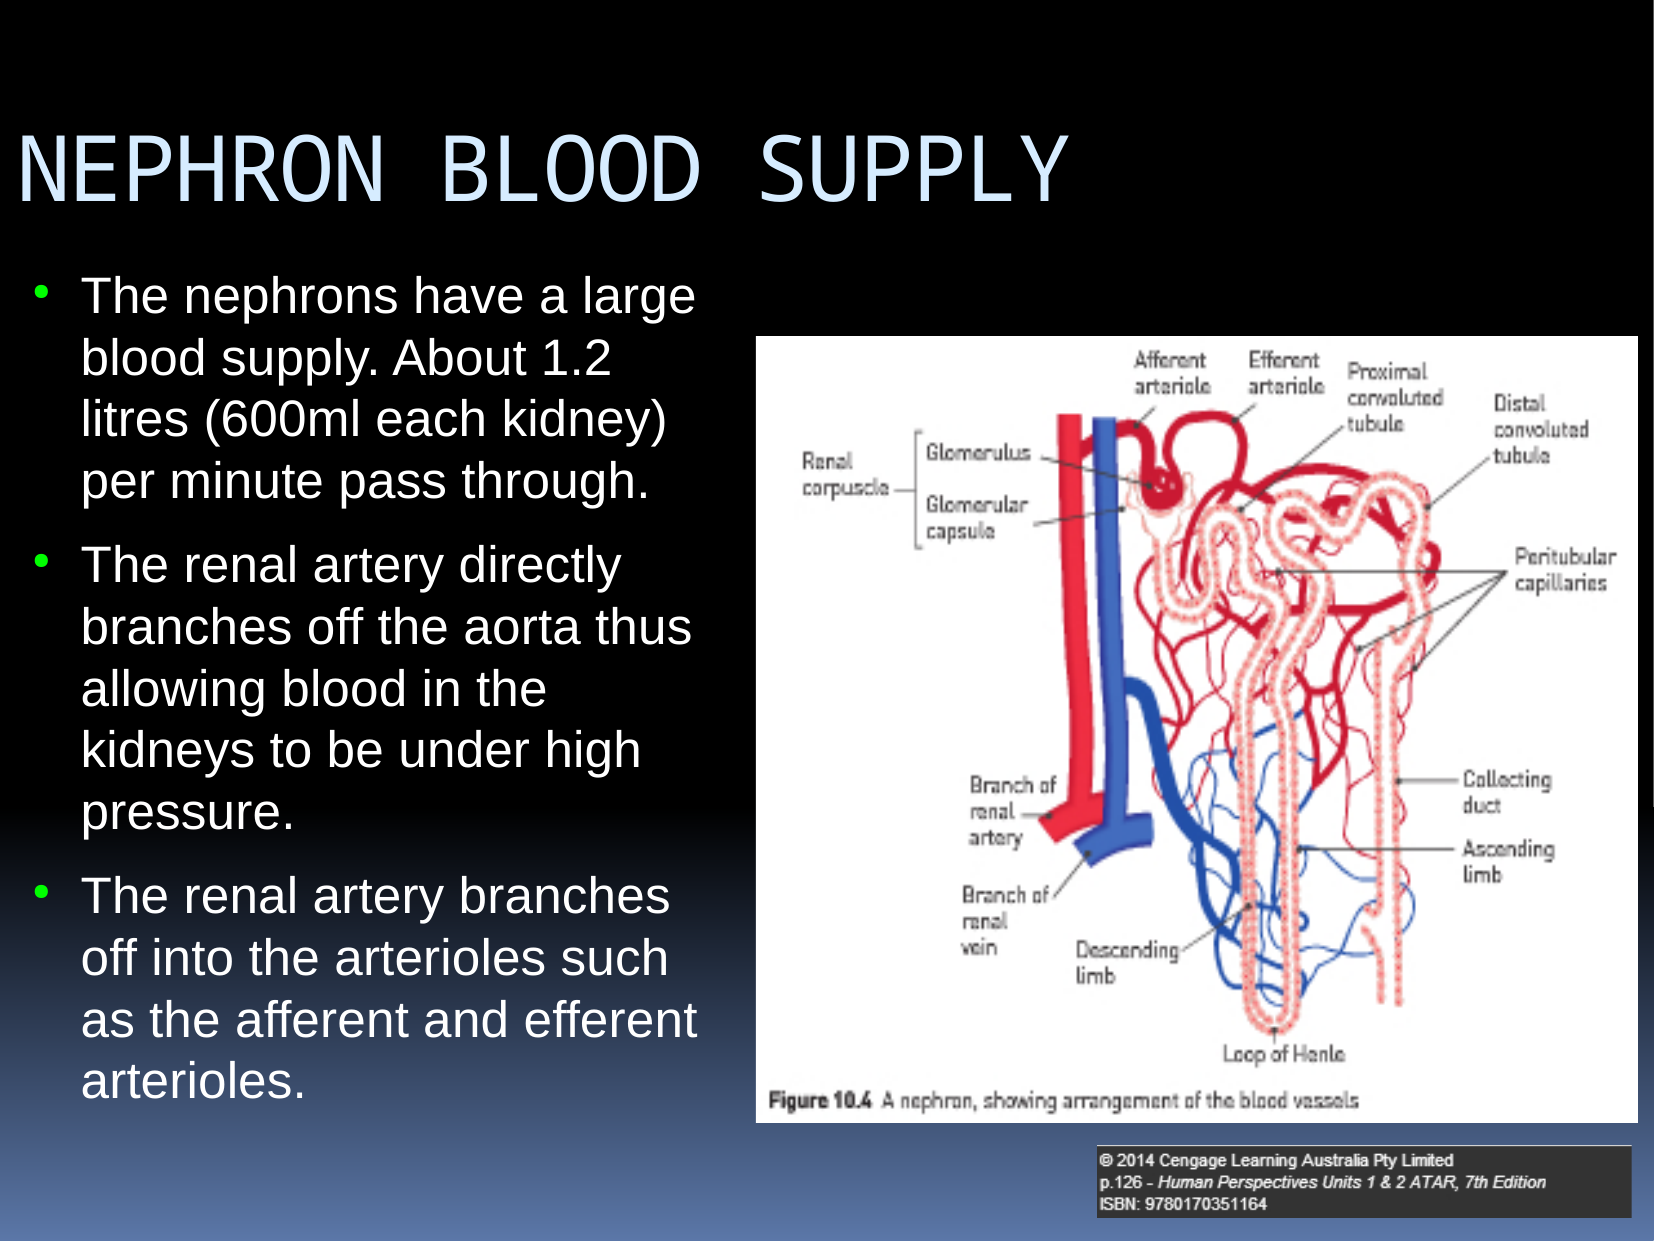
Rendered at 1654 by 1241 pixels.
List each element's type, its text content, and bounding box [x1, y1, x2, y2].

list The nephrons have a large blood supply. About 1.2 litres (600ml each kidney) per minute pass through. The renal artery directly branches off the aorta thus allowing blood in the kidneys to be under high pressure. The renal artery branches off into the arterioles such as the afferent and efferent arterioles. [0, 253, 721, 1164]
title NEPHRON BLOOD SUPPLY [0, 101, 1329, 279]
picture [755, 336, 1640, 1124]
picture [1096, 1144, 1633, 1219]
